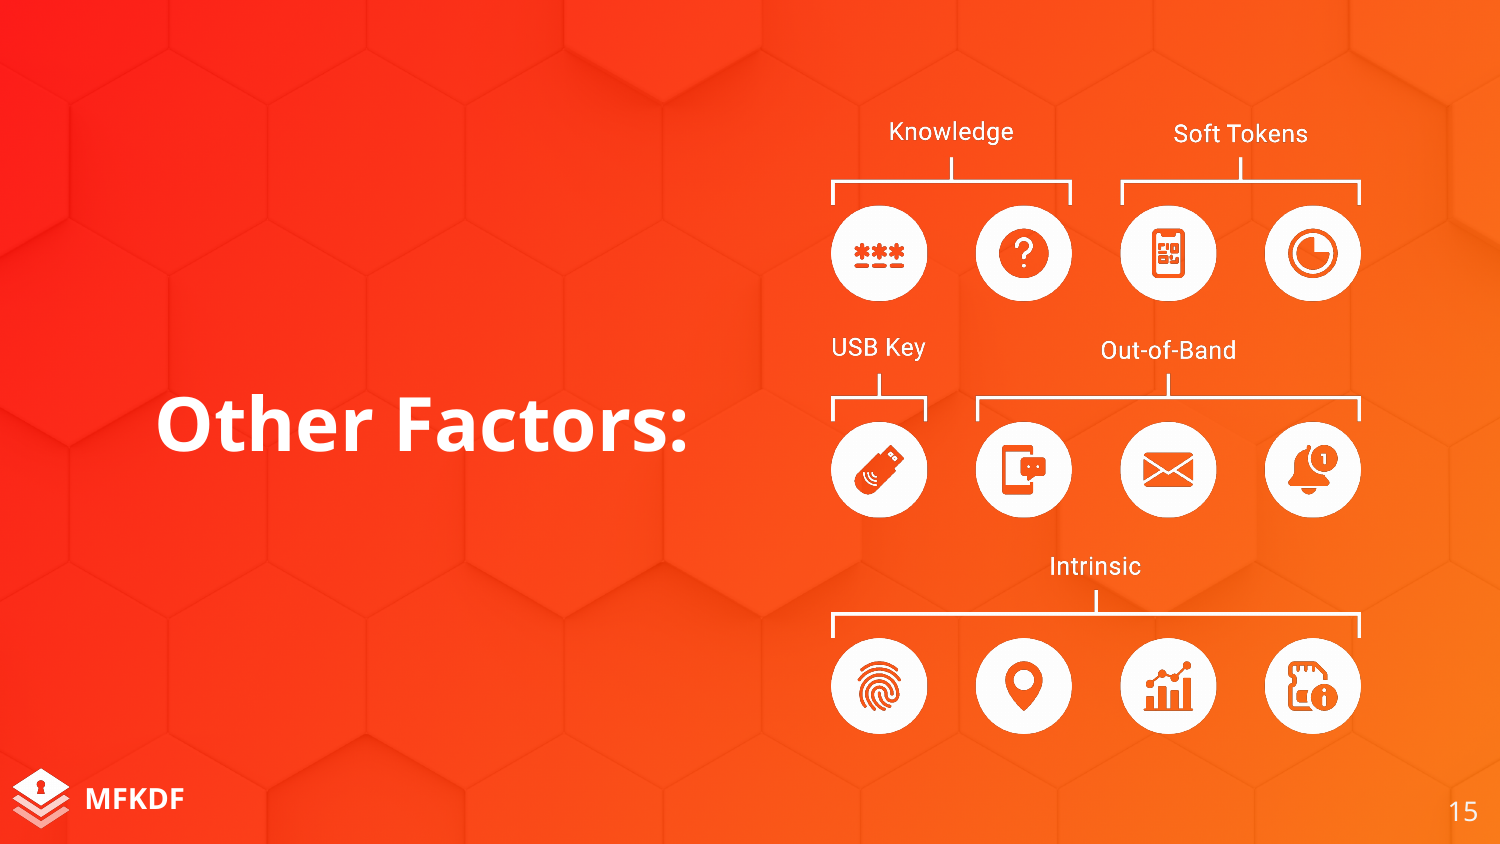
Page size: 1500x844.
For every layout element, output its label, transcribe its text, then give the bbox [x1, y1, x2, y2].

text_box ‹#› [1403, 779, 1494, 844]
text_box Other Factors: [139, 368, 826, 476]
text_box MFKDF [69, 765, 203, 831]
picture [0, 0, 1500, 844]
